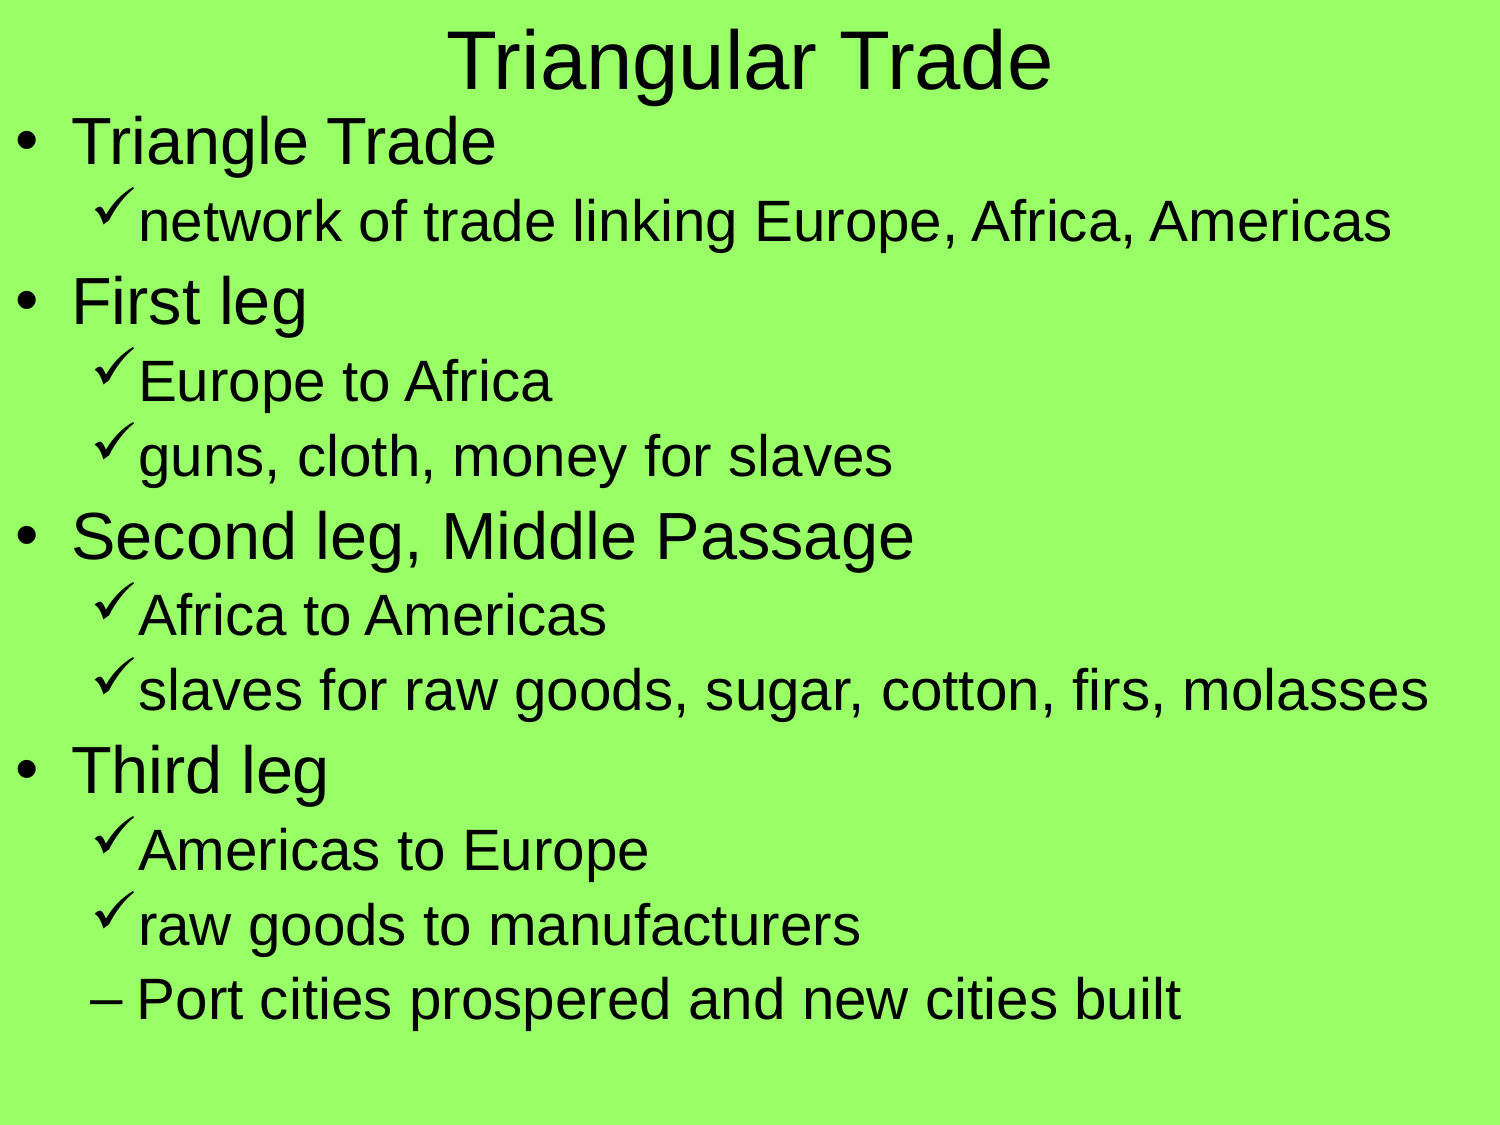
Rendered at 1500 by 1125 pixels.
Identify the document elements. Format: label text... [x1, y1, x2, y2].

list Triangle Trade network of trade linking Europe, Africa, Americas First leg Europe to Africa guns, cloth, money for slaves Second leg, Middle Passage Africa to Americas slaves for raw goods, sugar, cotton, firs, molasses Third leg Americas to Europe raw goods to manufacturers Port cities prospered and new cities built [0, 99, 1500, 1125]
title Triangular Trade [0, 0, 1500, 99]
